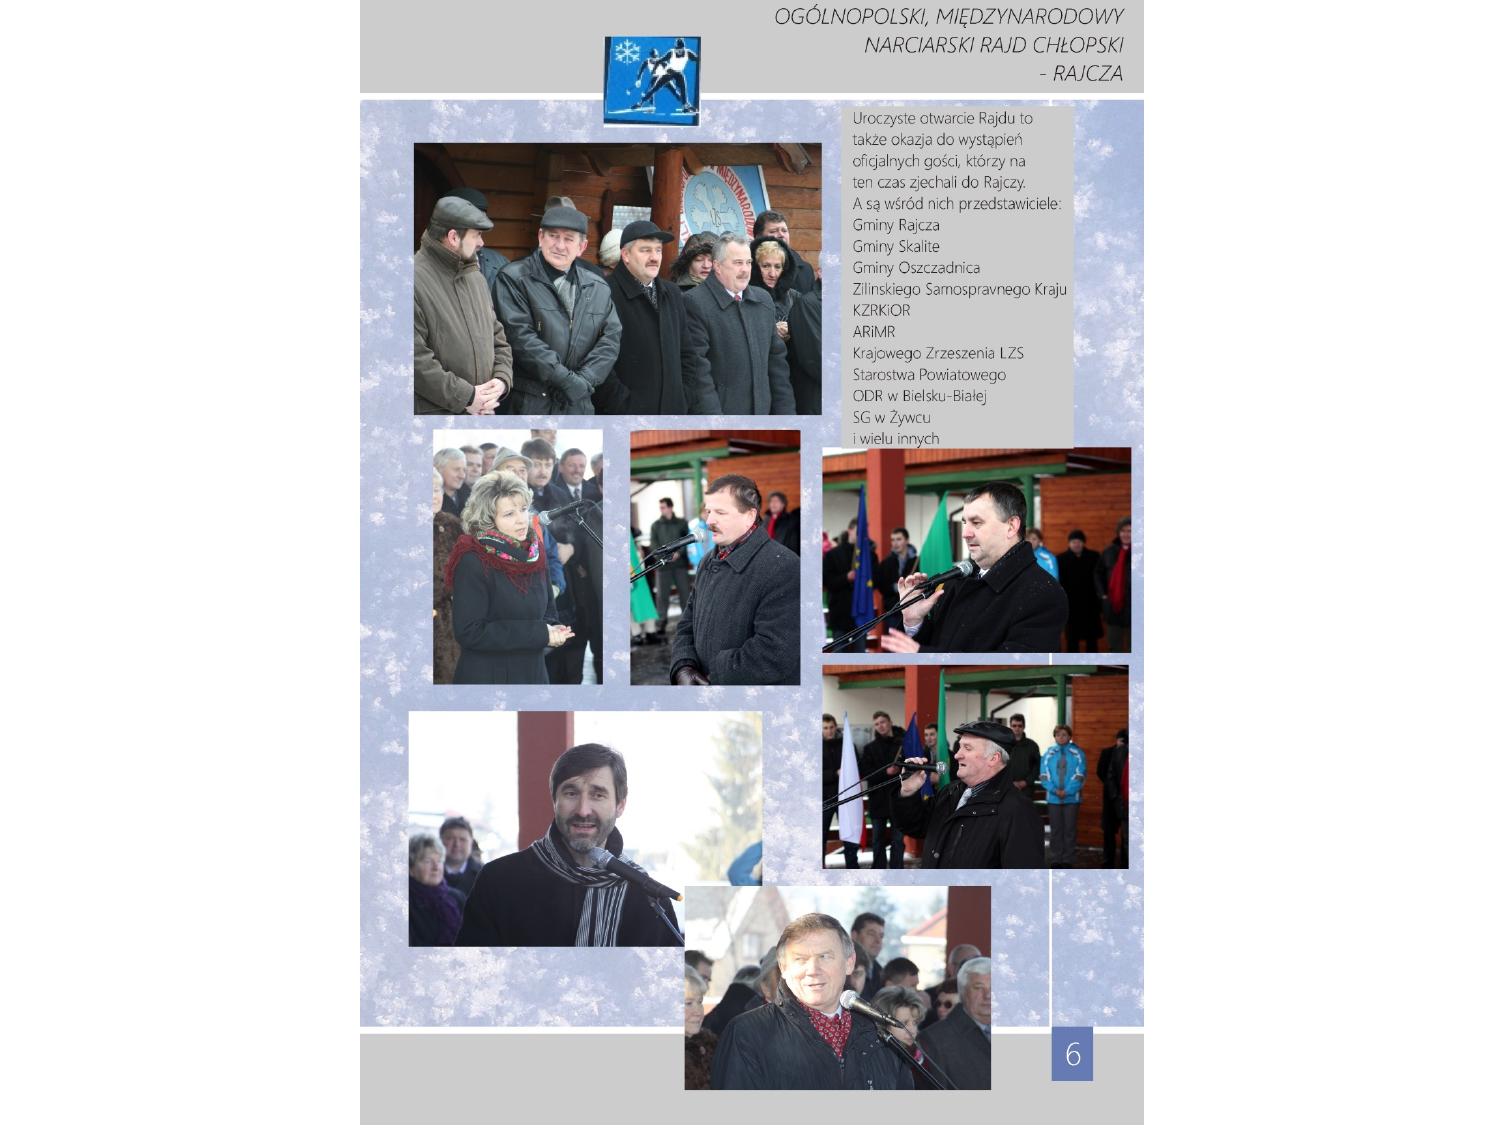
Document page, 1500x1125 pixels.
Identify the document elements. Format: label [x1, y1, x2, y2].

picture [359, 0, 1144, 1125]
